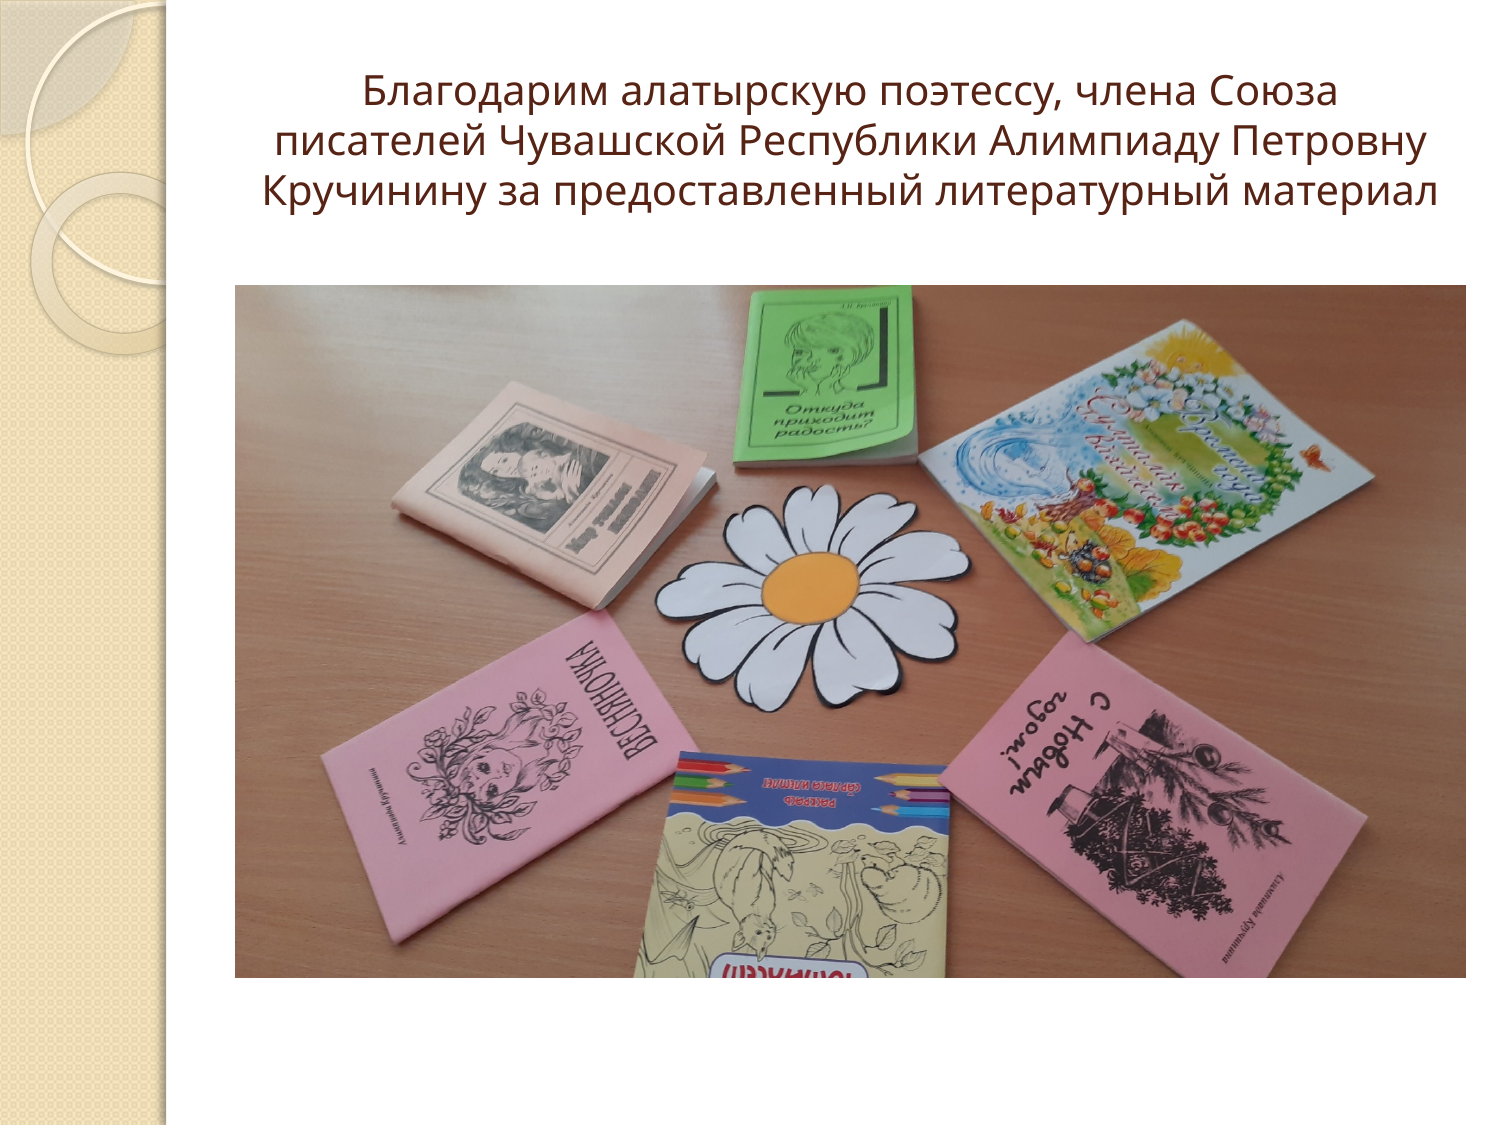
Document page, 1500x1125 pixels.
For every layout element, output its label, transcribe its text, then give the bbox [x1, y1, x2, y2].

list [235, 284, 1466, 978]
title Благодарим алатырскую поэтессу, члена Союза писателей Чувашской Республики Алимпиаду Петровну Кручинину за предоставленный литературный материал [235, 45, 1466, 233]
